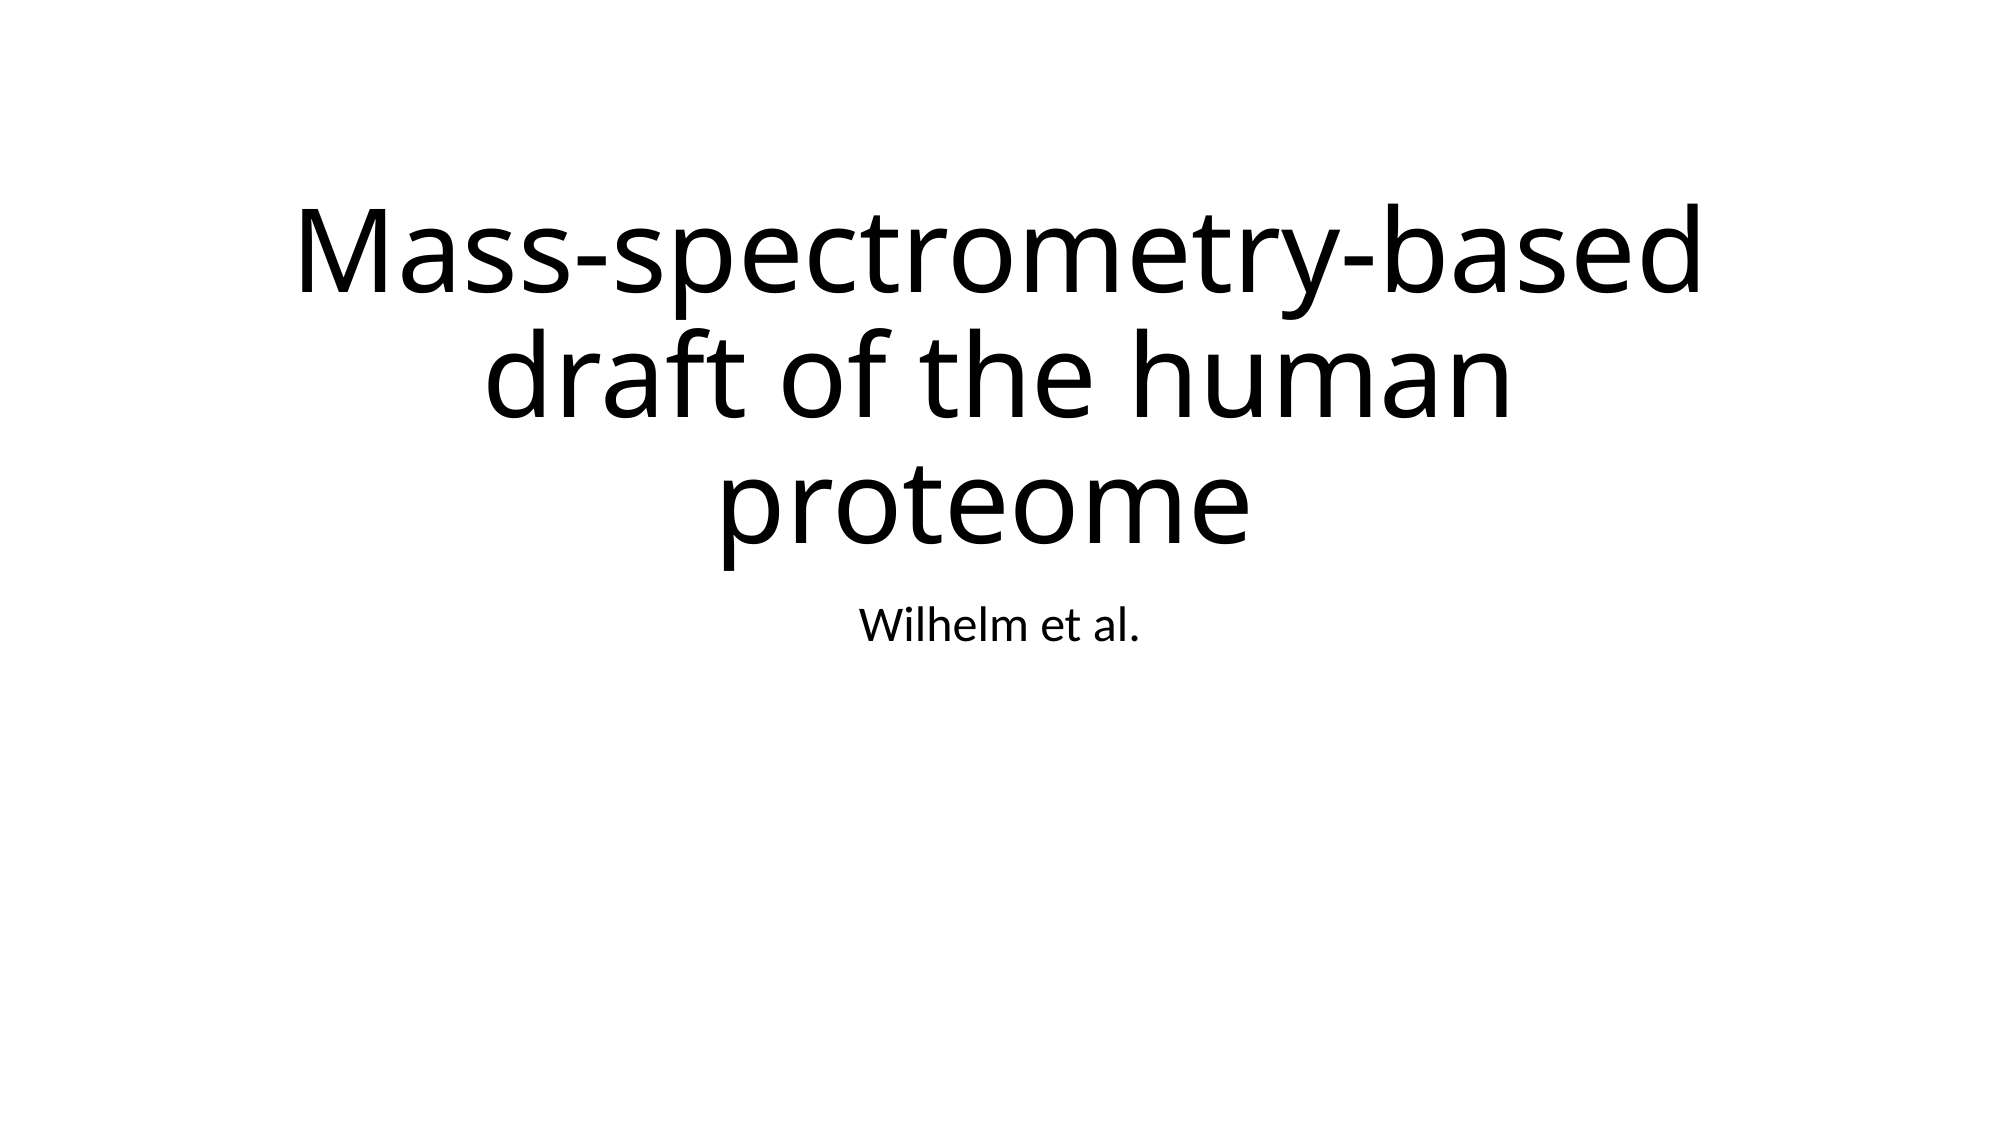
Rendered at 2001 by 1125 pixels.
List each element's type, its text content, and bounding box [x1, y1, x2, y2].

title Mass-spectrometry-based draft of the human proteome [249, 184, 1750, 576]
subtitle Wilhelm et al. [249, 590, 1750, 863]
